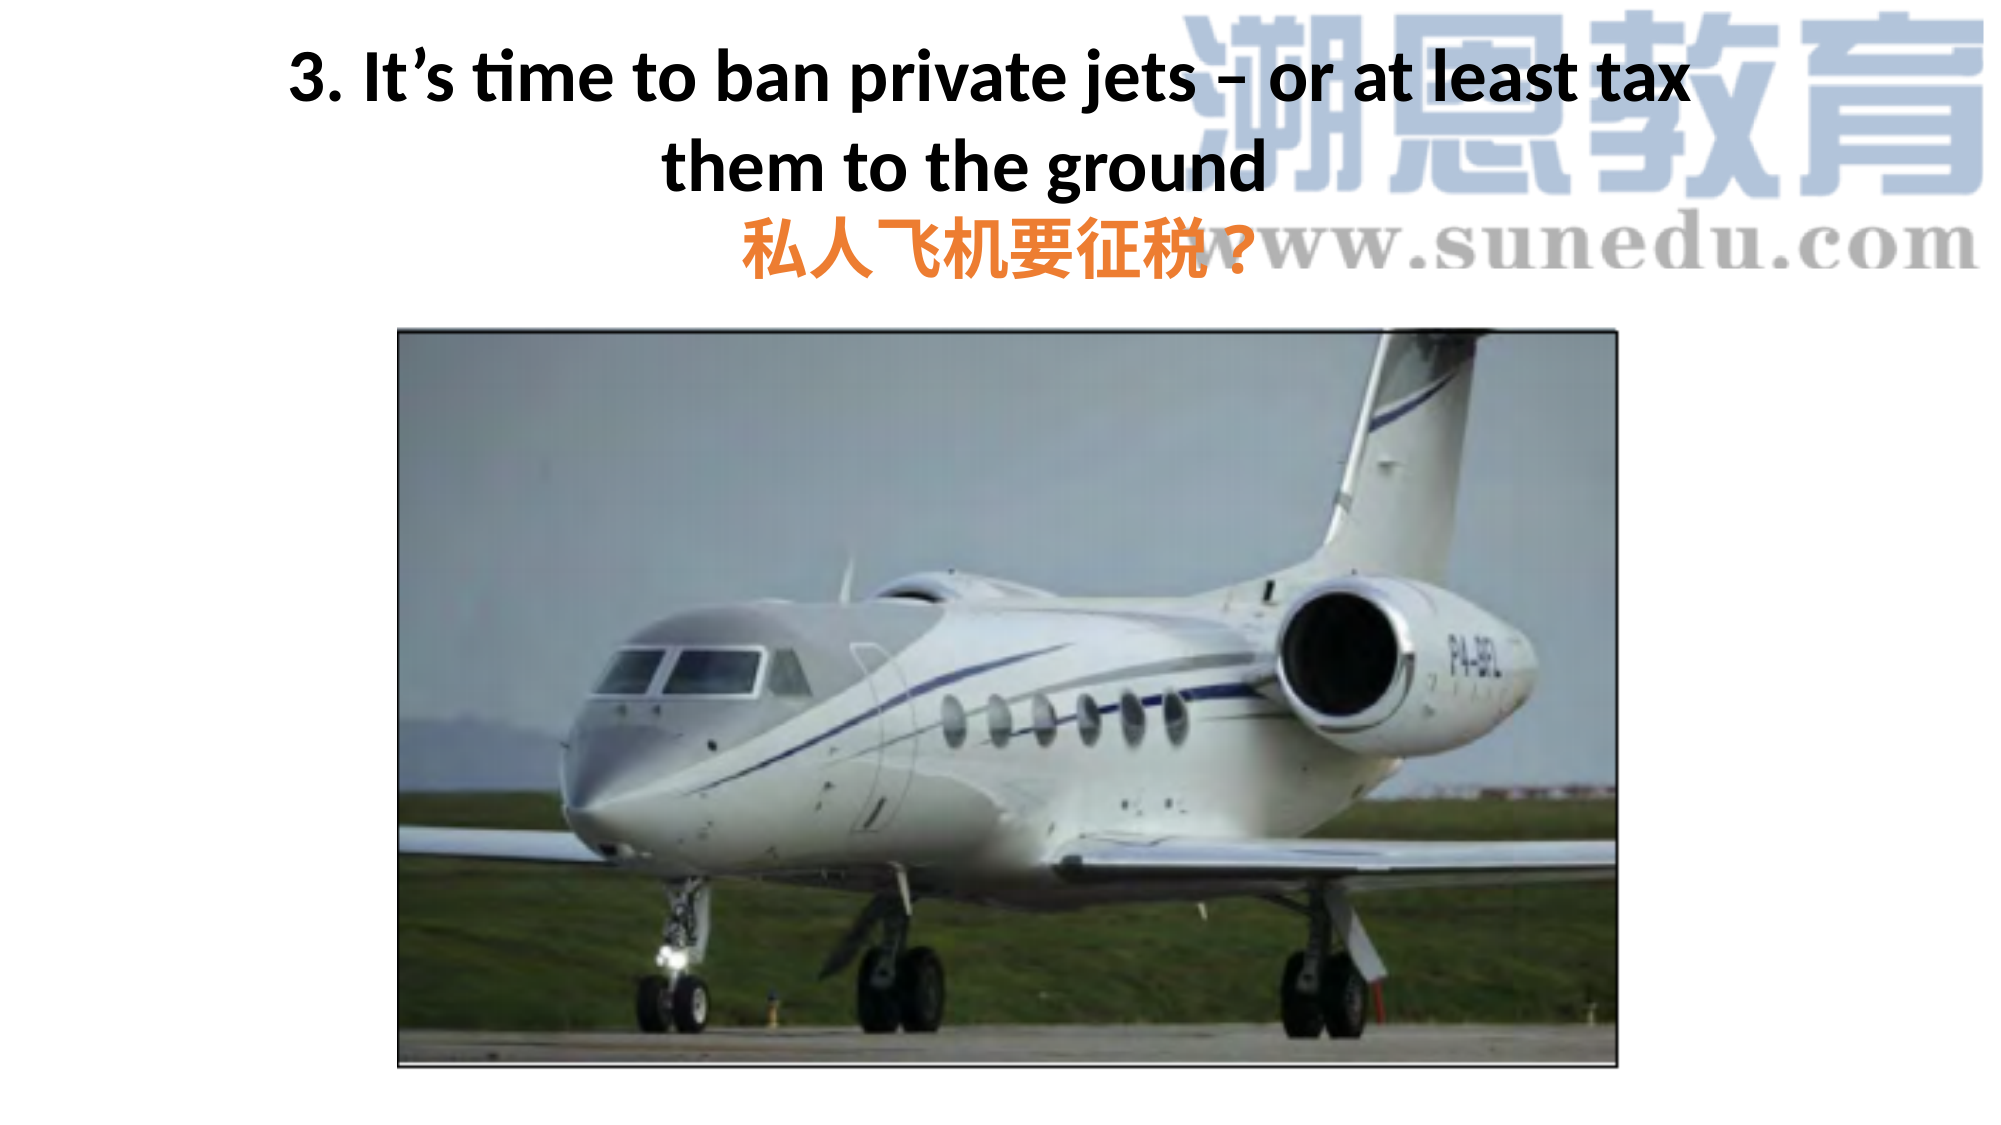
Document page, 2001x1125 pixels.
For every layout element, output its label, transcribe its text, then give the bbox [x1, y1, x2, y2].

picture [1178, 7, 1984, 269]
text_box 3. It’s time to ban private jets – or at least tax them to the ground 私人飞机要征税? [56, 19, 1943, 454]
picture [397, 326, 1625, 1072]
